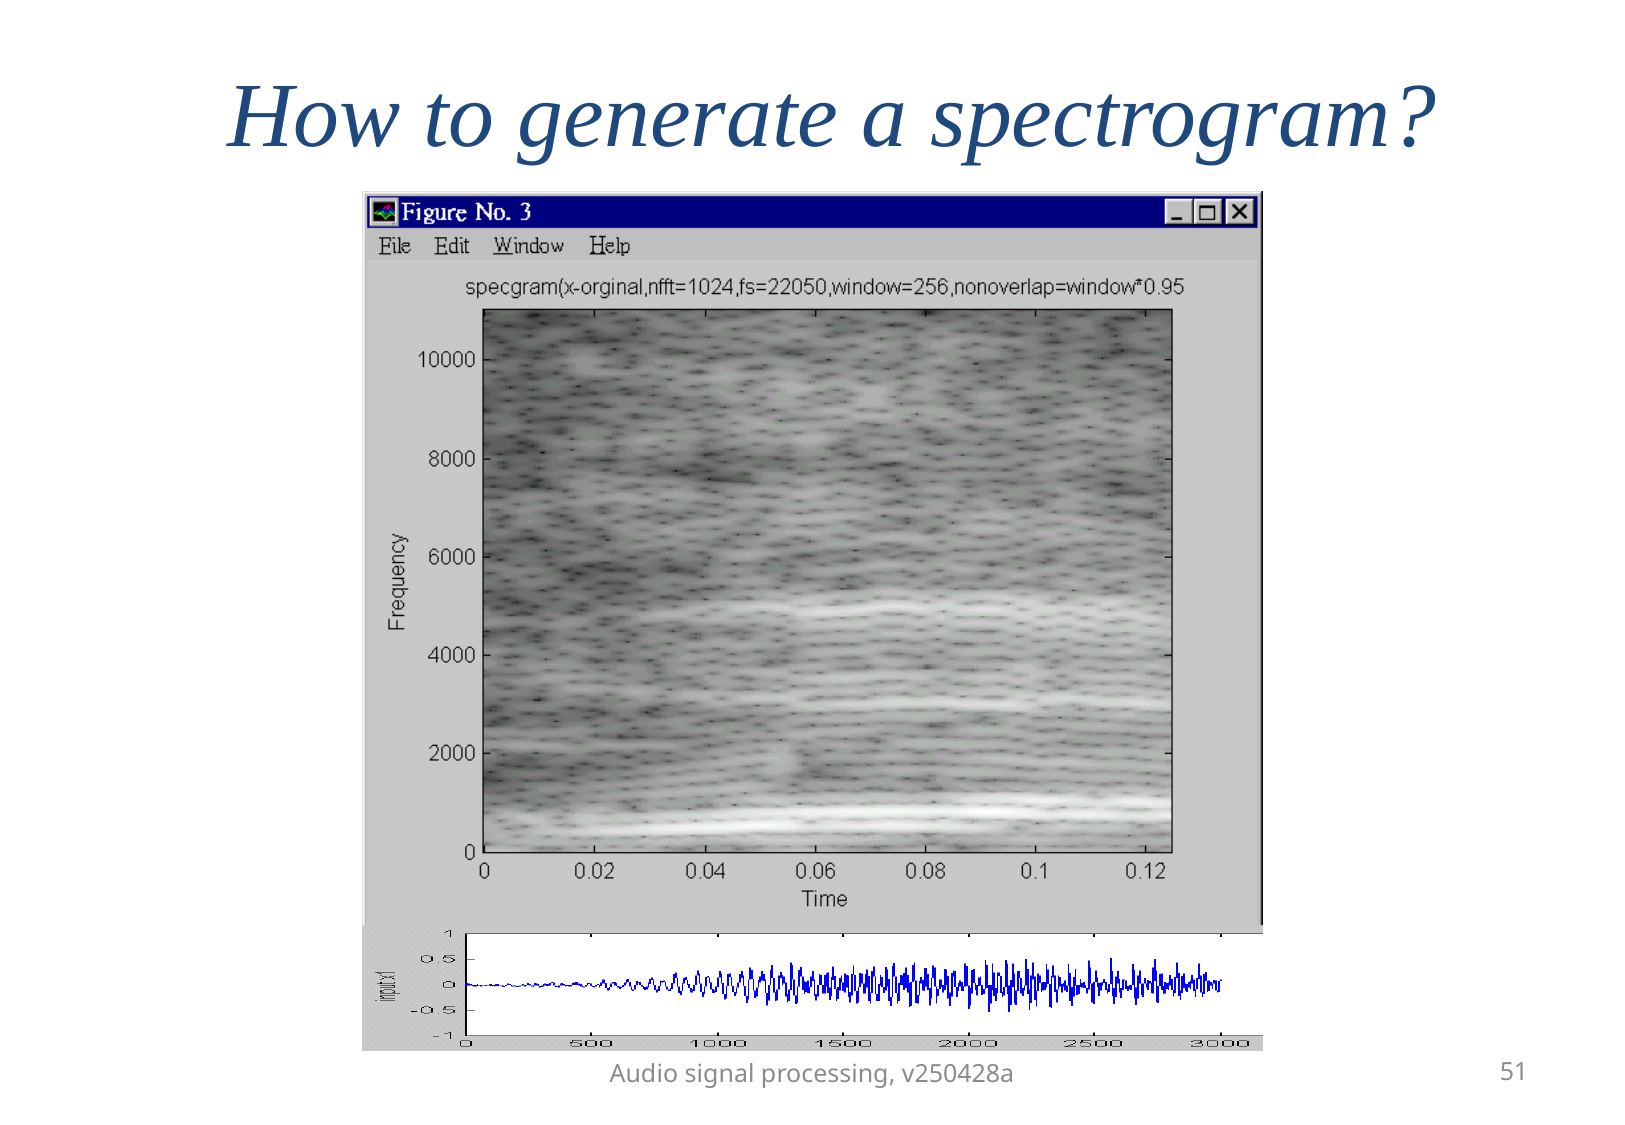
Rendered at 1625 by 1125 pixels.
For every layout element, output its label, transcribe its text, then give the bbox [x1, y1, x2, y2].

footer Audio signal processing, v250428a [555, 1059, 1070, 1103]
slide_number 51 [1164, 1042, 1544, 1103]
text_box How to generate a spectrogram? [212, 5, 1472, 215]
picture [361, 191, 1263, 1052]
